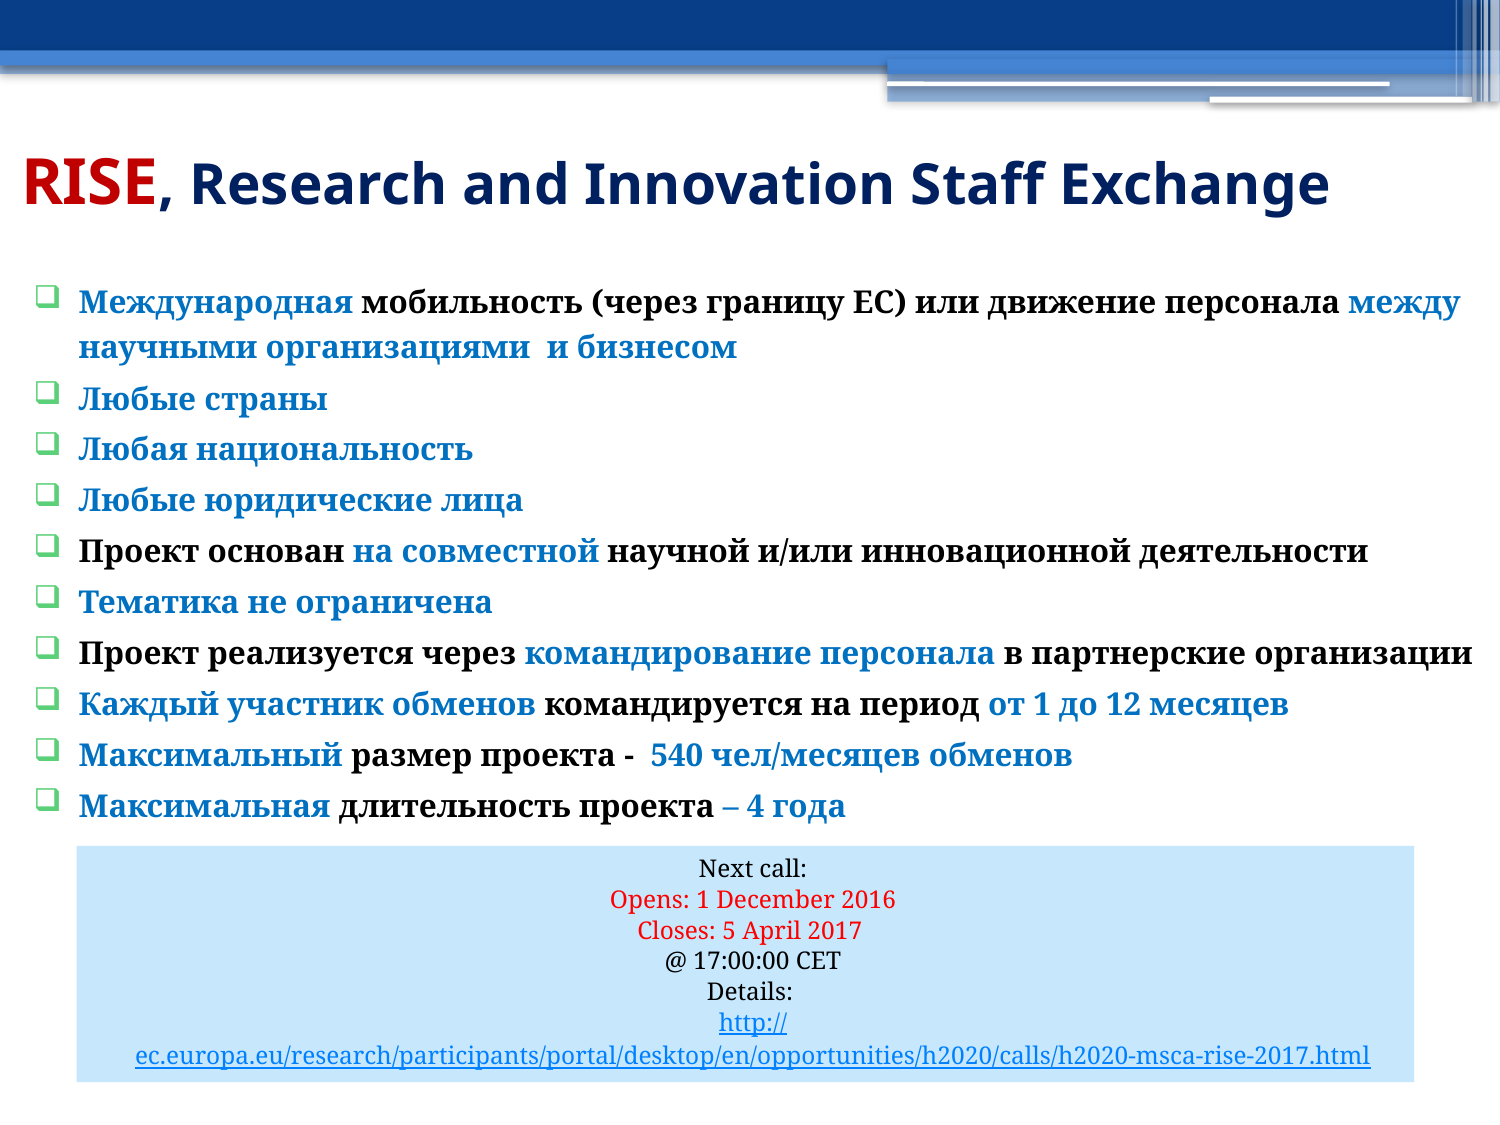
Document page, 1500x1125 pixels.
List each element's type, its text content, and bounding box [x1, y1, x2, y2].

title RISE, Research and Innovation Staff Exchange [0, 54, 1353, 244]
text_box [915, 101, 1459, 177]
text_box Next call: Opens: 1 December 2016 Closes: 5 April 2017 @ 17:00:00 CET Details: http://ec.europa.eu/research/participants/portal/desktop/en/opportunities/h2020/calls/h2020-msca-rise-2017.html [76, 845, 1415, 1083]
list Международная мобильность (через границу ЕС) или движение персонала между научными организациями и бизнесом Любые страны Любая национальность Любые юридические лица Проект основан на совместной научной и/или инновационной деятельности Тематика не ограничена Проект реализуется через командирование персонала в партнерские организации Каждый участник обменов командируется на период от 1 до 12 месяцев Максимальный размер проекта - 540 чел/месяцев обменов Максимальная длительность проекта – 4 года [18, 267, 1500, 858]
